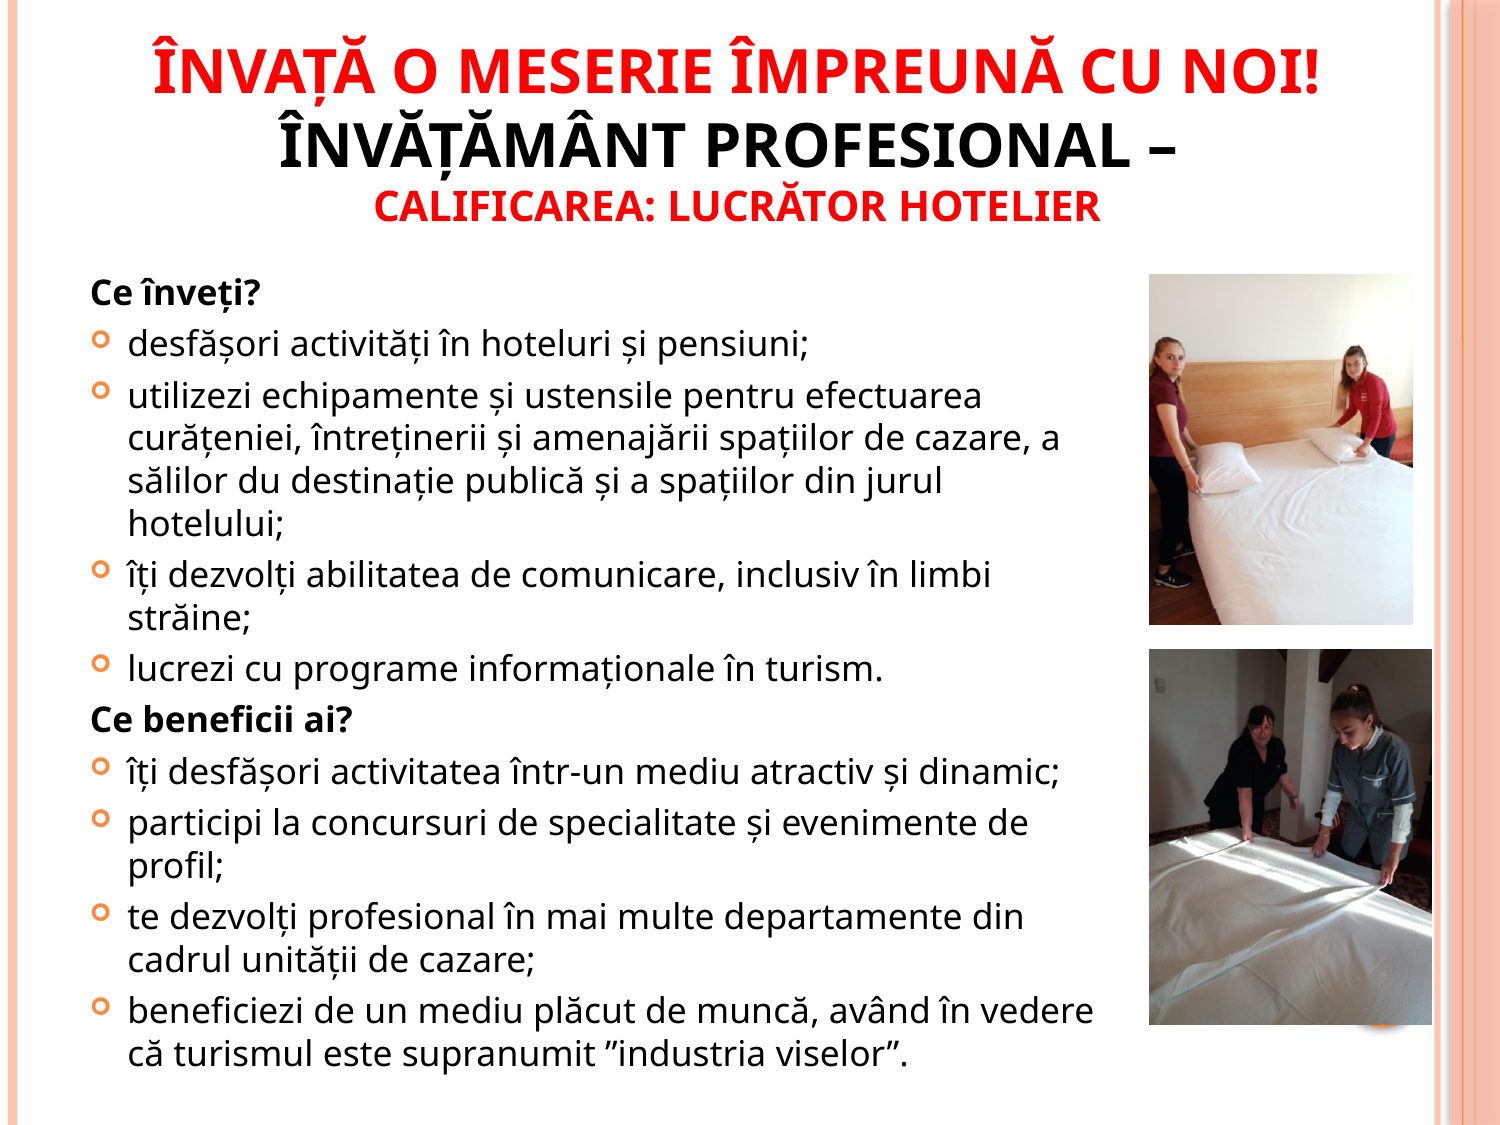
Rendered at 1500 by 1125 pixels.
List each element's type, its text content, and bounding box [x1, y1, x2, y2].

title Învață o meserie împreună cu noi! Învățământ profesional – Calificarea: Lucrător hotelier [50, 24, 1425, 238]
list Ce înveți? desfășori activități în hoteluri și pensiuni; utilizezi echipamente și ustensile pentru efectuarea curățeniei, întreținerii și amenajării spațiilor de cazare, a sălilor du destinație publică și a spațiilor din jurul hotelului; îți dezvolți abilitatea de comunicare, inclusiv în limbi străine; lucrezi cu programe informaționale în turism. Ce beneficii ai? îți desfășori activitatea într-un mediu atractiv și dinamic; participi la concursuri de specialitate și evenimente de profil; te dezvolți profesional în mai multe departamente din cadrul unității de cazare; beneficiezi de un mediu plăcut de muncă, având în vedere că turismul este supranumit ”industria viselor”. [75, 262, 1125, 1088]
picture [1149, 649, 1432, 1026]
picture [1149, 274, 1413, 626]
